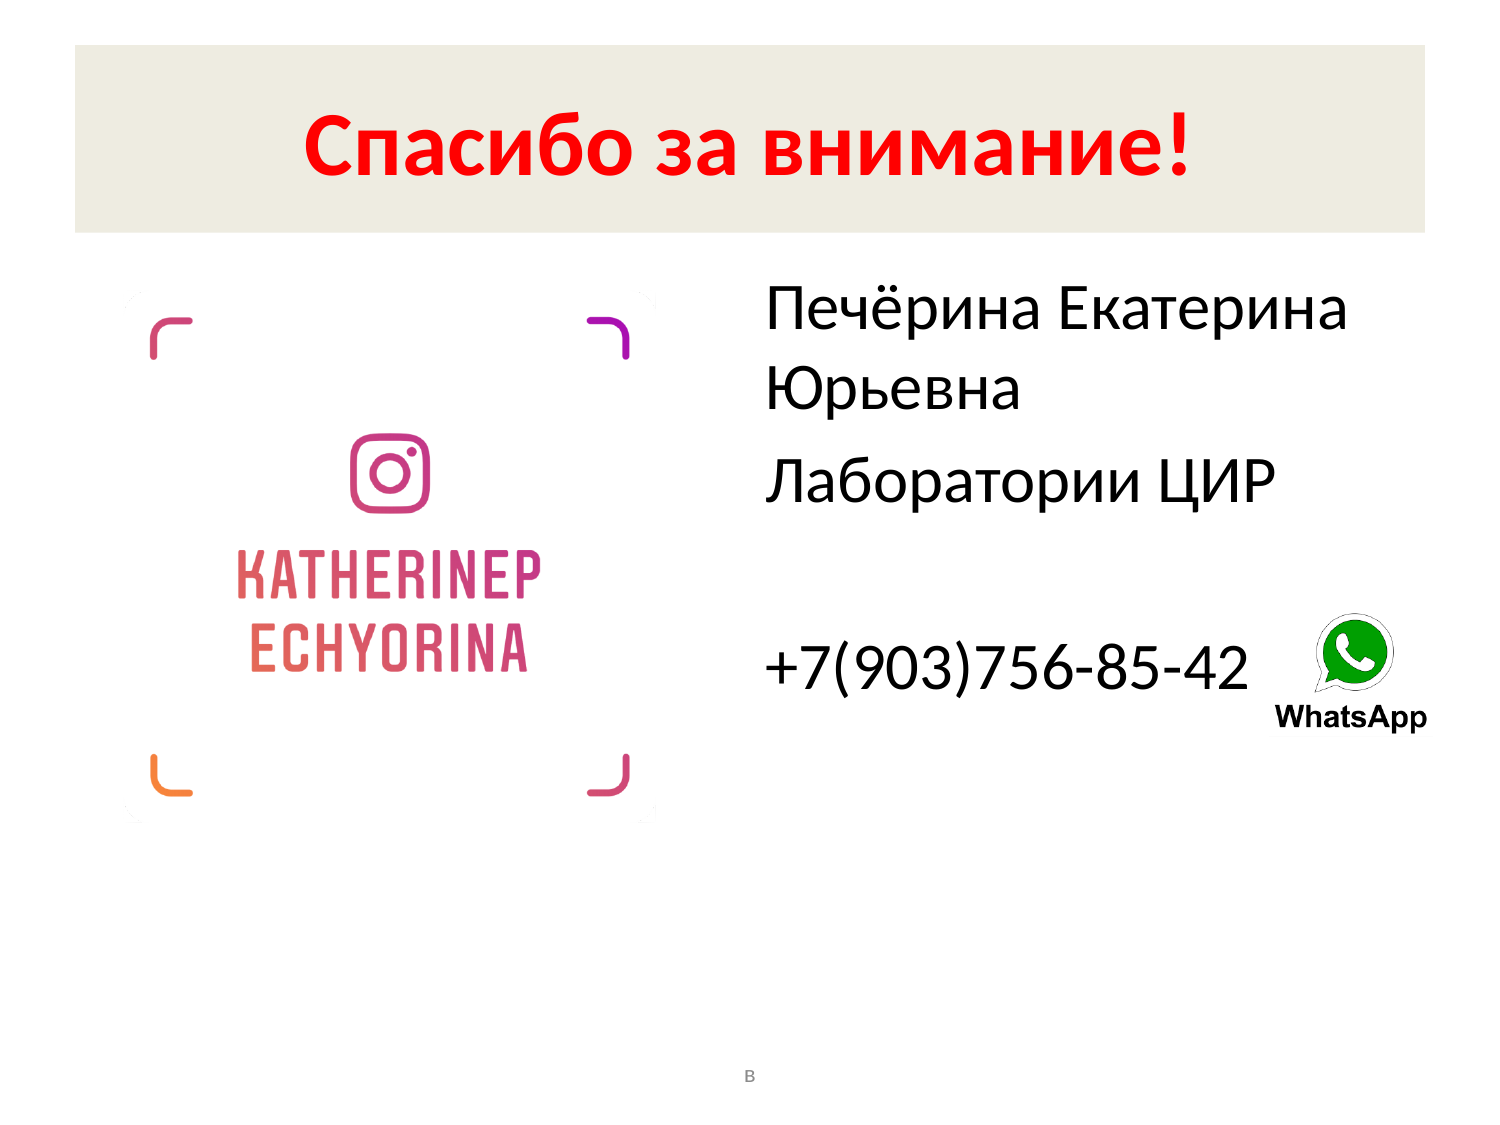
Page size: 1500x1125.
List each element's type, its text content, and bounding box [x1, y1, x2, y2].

picture [1269, 609, 1433, 737]
title Спасибо за внимание! [75, 45, 1425, 233]
list Печёрина Екатерина Юрьевна Лаборатории ЦИР +7(903)756-85-42 [750, 255, 1425, 1005]
picture [123, 290, 656, 823]
footer в [512, 1042, 988, 1103]
